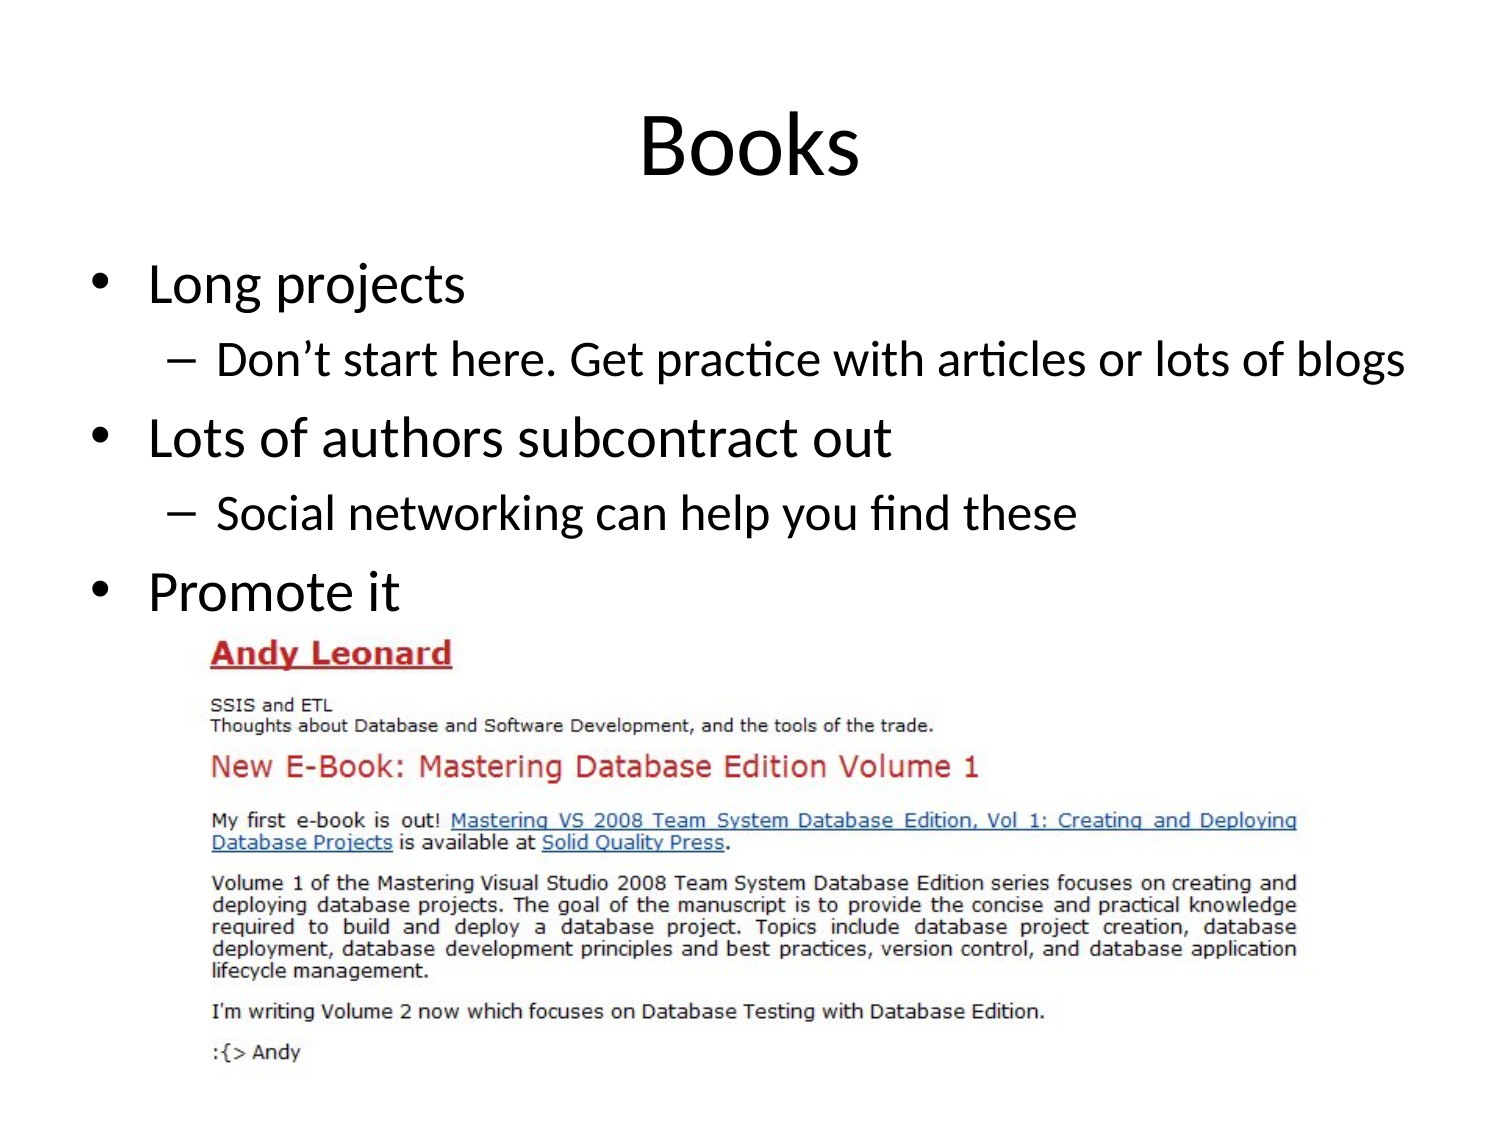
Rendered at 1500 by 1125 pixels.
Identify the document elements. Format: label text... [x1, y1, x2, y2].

picture [187, 624, 1319, 1097]
title Books [75, 45, 1425, 233]
list Long projects Don’t start here. Get practice with articles or lots of blogs Lots of authors subcontract out Social networking can help you find these Promote it [75, 237, 1425, 638]
